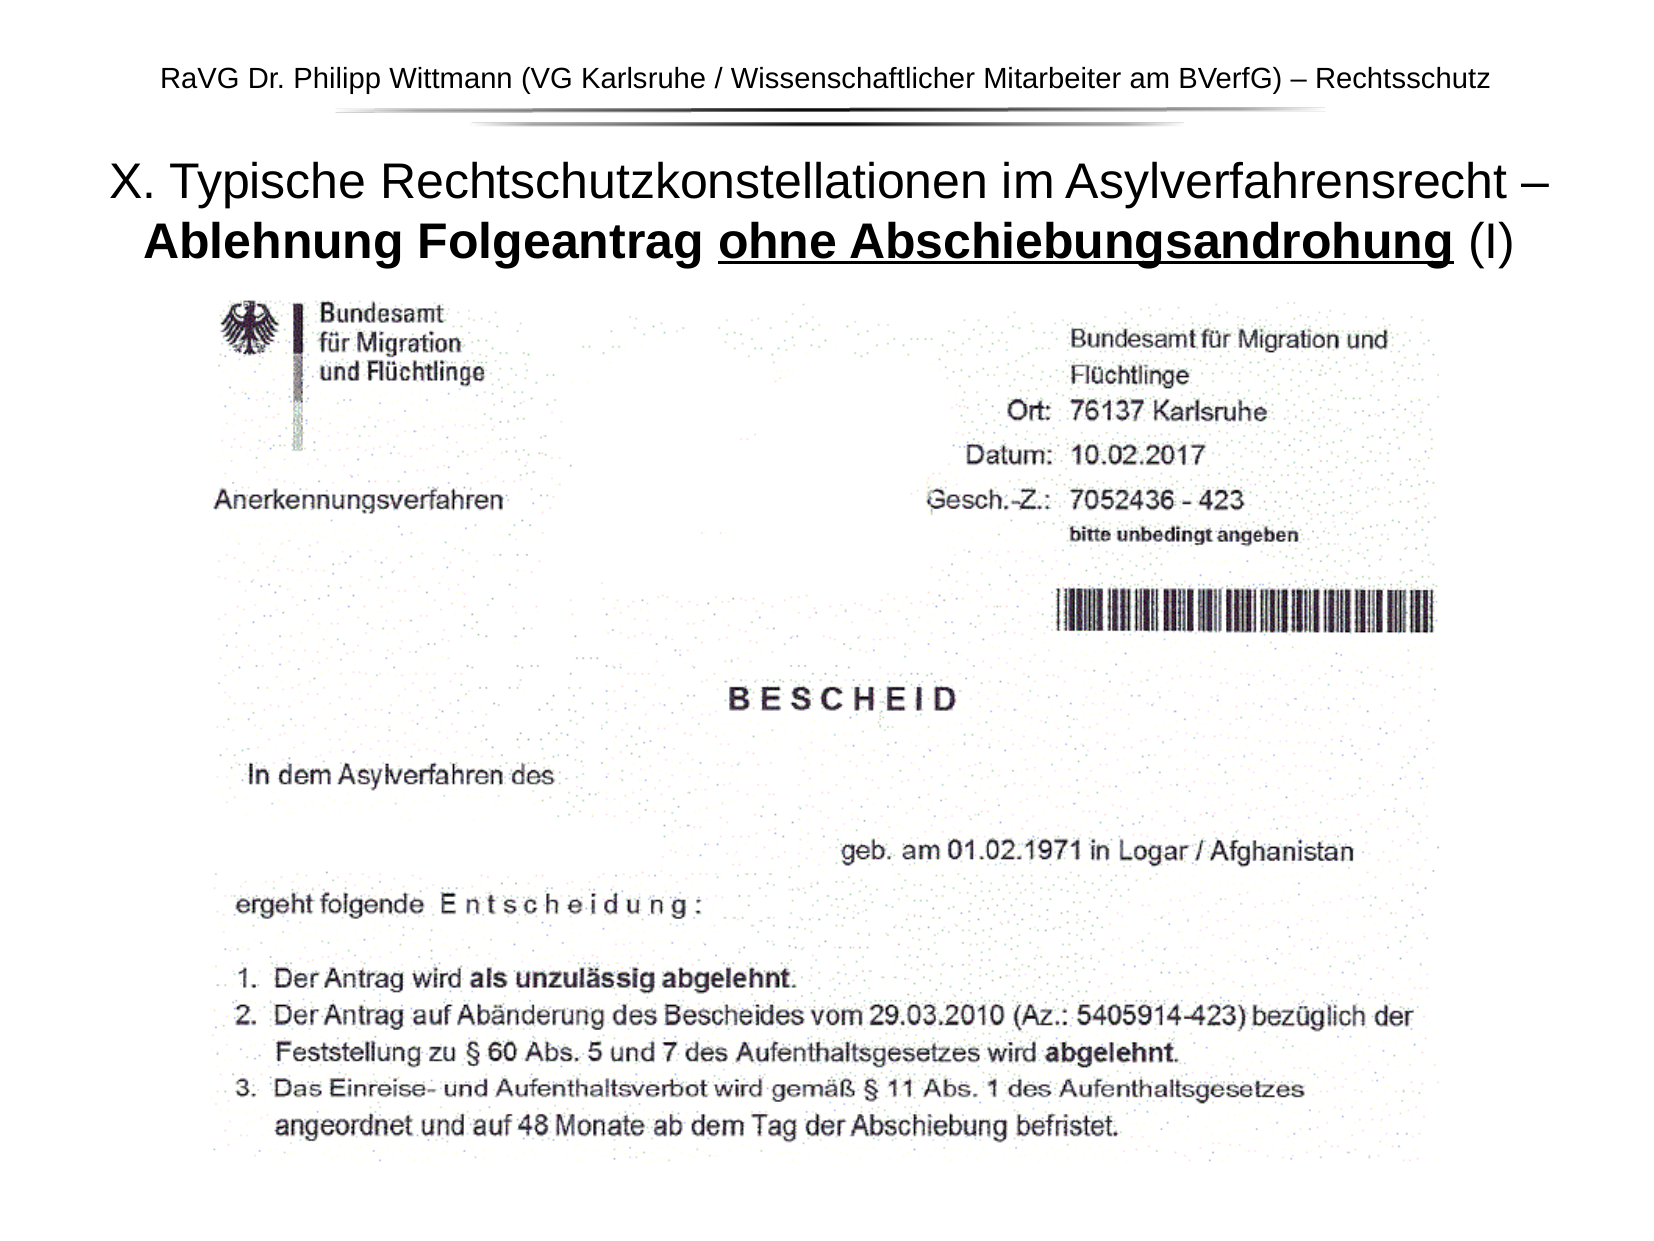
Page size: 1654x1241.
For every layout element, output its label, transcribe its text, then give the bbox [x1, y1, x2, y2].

picture [332, 106, 1326, 115]
text_box RaVG Dr. Philipp Wittmann (VG Karlsruhe / Wissenschaftlicher Mitarbeiter am BVerfG) – Rechtsschutz [82, 49, 1571, 140]
picture [192, 290, 1461, 1163]
text_box X. Typische Rechtschutzkonstellationen im Asylverfahrensrecht – Ablehnung Folgeantrag ohne Abschiebungsandrohung (I) [85, 148, 1574, 1163]
picture [468, 121, 1185, 128]
